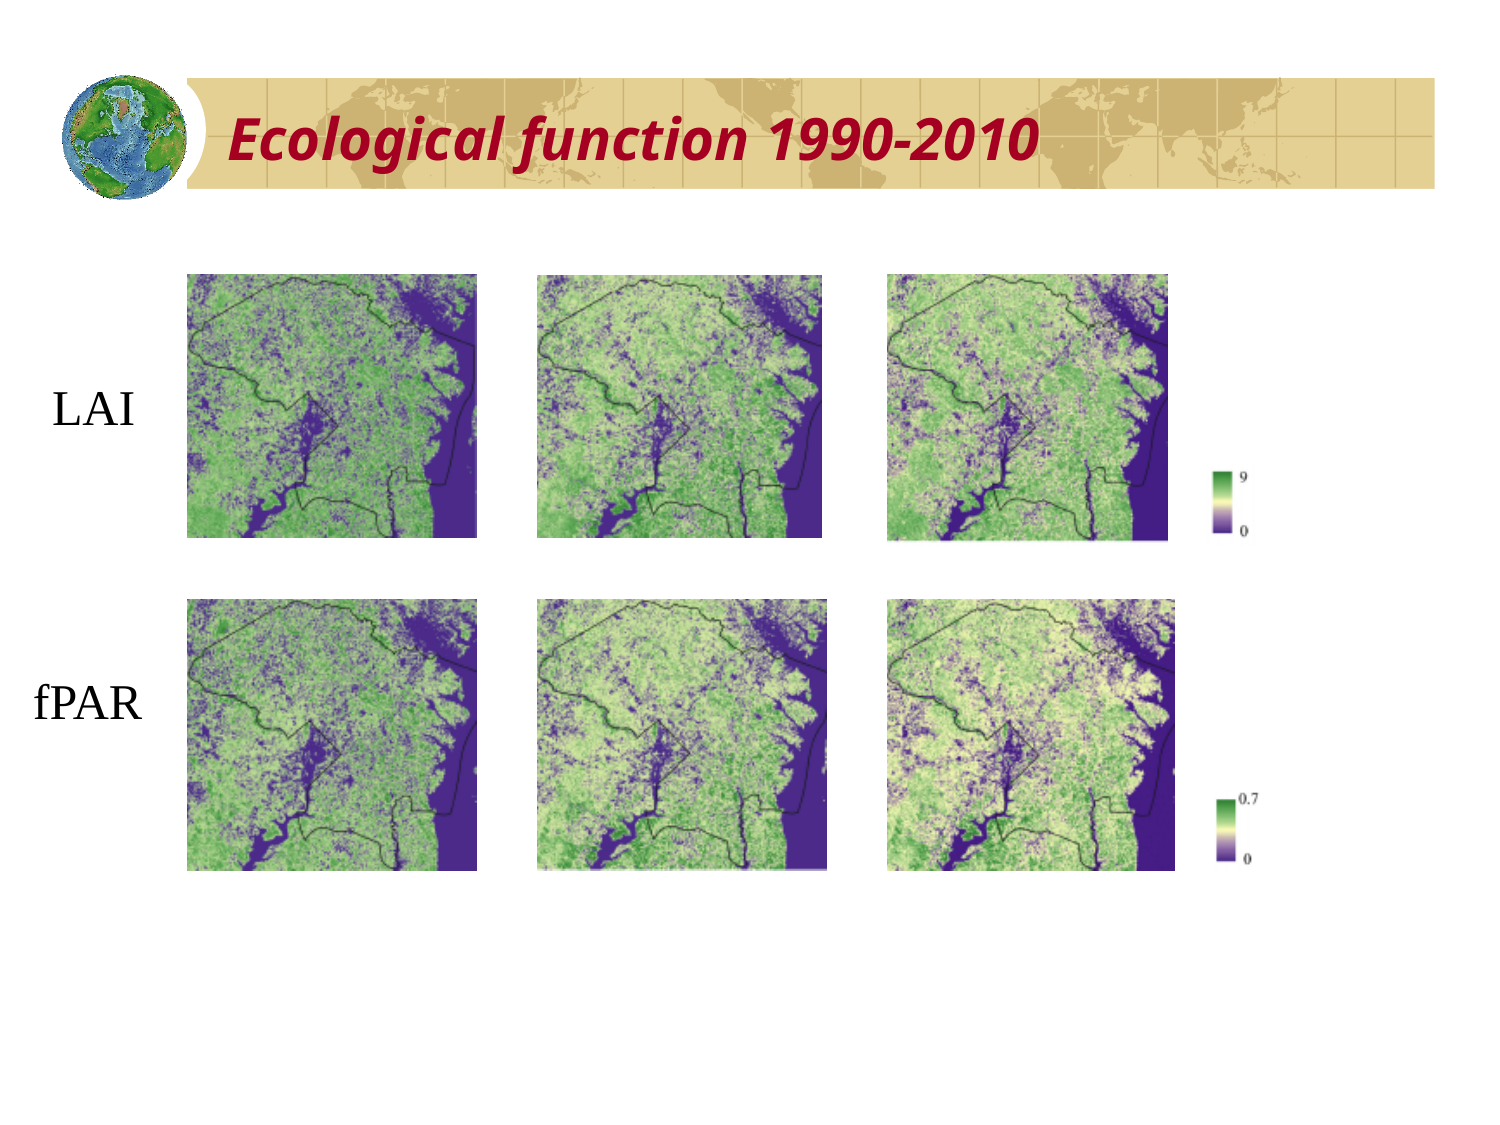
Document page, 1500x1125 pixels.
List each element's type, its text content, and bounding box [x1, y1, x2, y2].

text_box LAI [24, 368, 163, 444]
picture [537, 275, 822, 538]
picture [187, 274, 478, 538]
picture [187, 599, 478, 871]
picture [1212, 790, 1262, 871]
picture [1203, 464, 1255, 546]
picture [62, 74, 187, 200]
text_box Ecological function 1990-2010 [212, 99, 1438, 175]
picture [537, 599, 828, 871]
text_box fPAR [12, 662, 163, 738]
picture [887, 599, 1176, 871]
picture [887, 274, 1169, 546]
